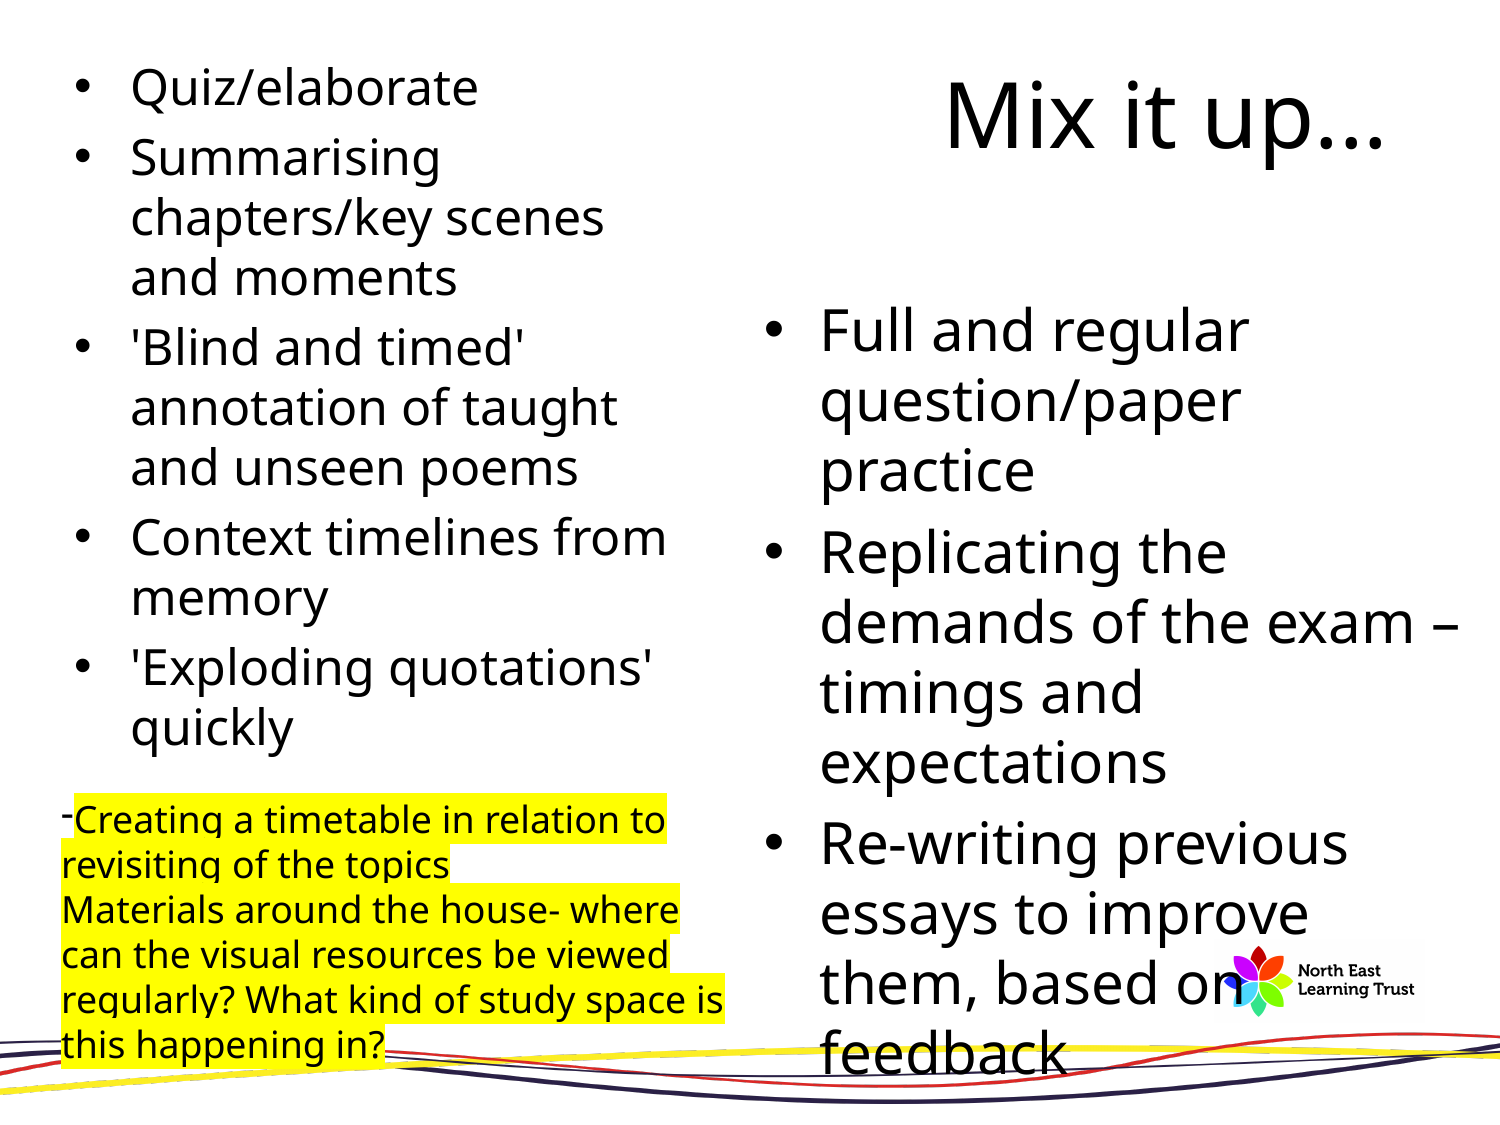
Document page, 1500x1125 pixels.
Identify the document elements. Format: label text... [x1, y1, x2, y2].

list Quiz/elaborate Summarising chapters/key scenes and moments 'Blind and timed' annotation of taught and unseen poems Context timelines from memory 'Exploding quotations' quickly [59, 0, 722, 721]
text_box Creating a timetable in relation to revisiting of the topics Materials around the house- where can the visual resources be viewed regularly? What kind of study space is this happening in? [46, 788, 762, 1074]
list Full and regular question/paper practice Replicating the demands of the exam – timings and expectations Re-writing previous essays to improve them, based on feedback [748, 204, 1482, 1083]
title Mix it up... [905, 45, 1425, 180]
